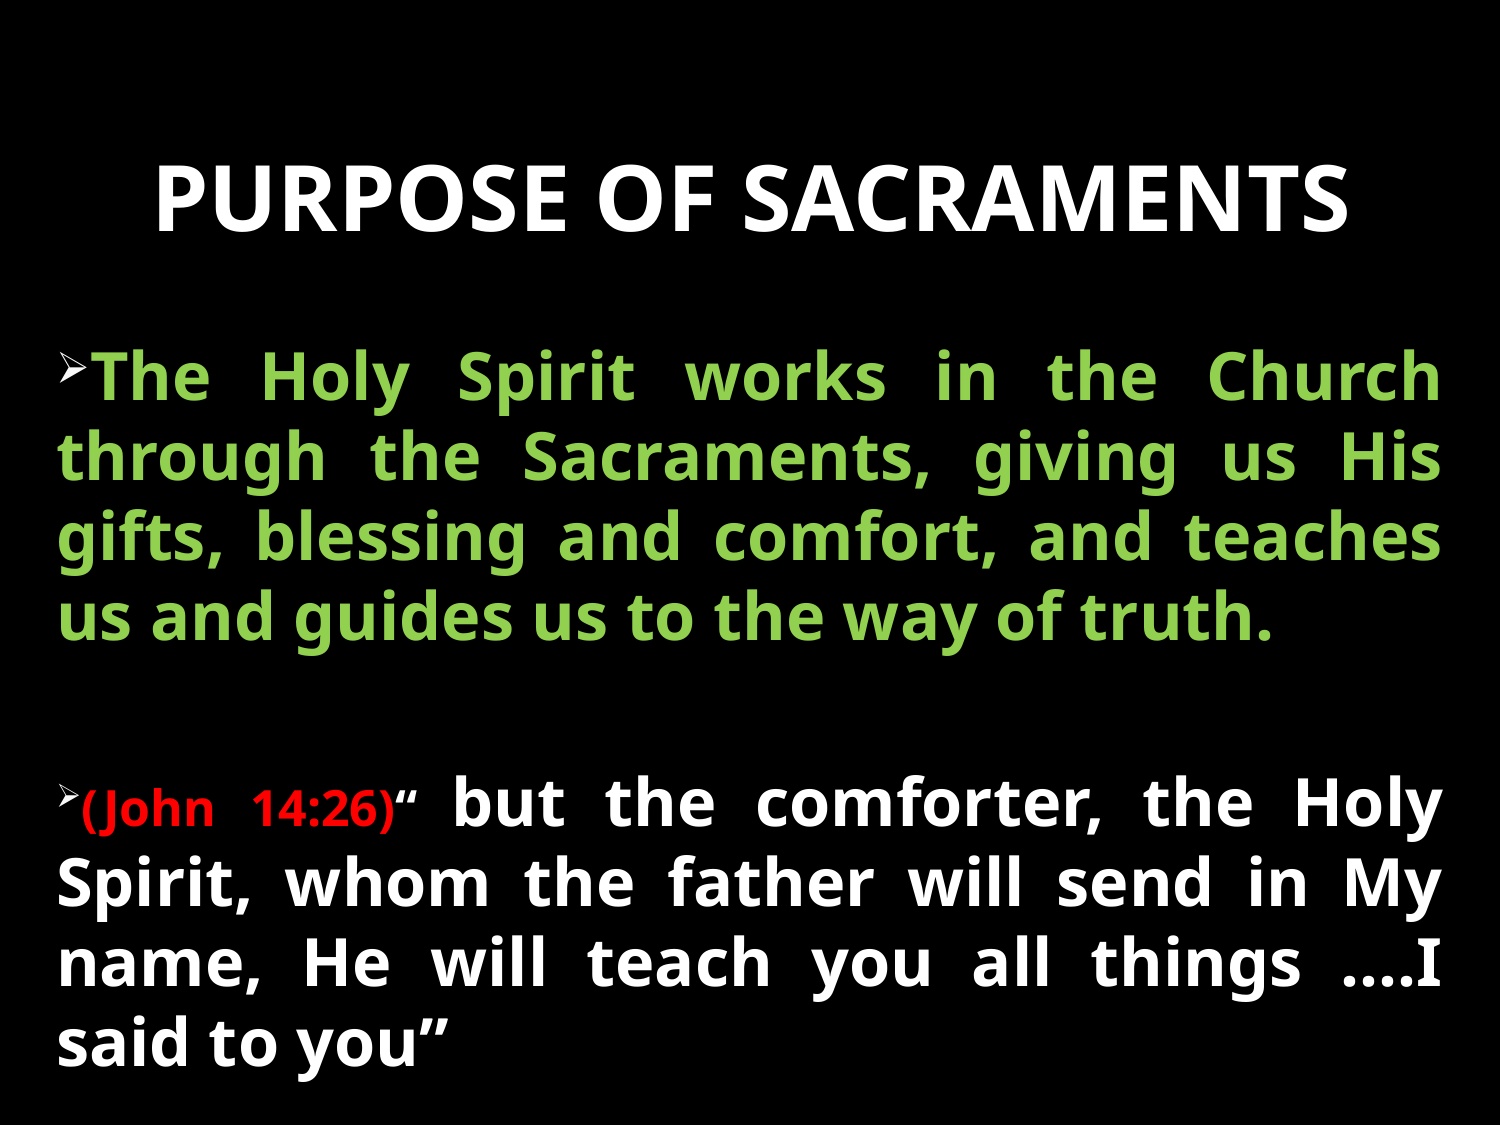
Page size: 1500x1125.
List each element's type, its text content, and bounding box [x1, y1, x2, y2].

subtitle The Holy Spirit works in the Church through the Sacraments, giving us His gifts, blessing and comfort, and teaches us and guides us to the way of truth. (John 14:26)“ but the comforter, the Holy Spirit, whom the father will send in My name, He will teach you all things ….I said to you” [41, 326, 1459, 1059]
title Purpose of Sacraments [76, 101, 1427, 251]
